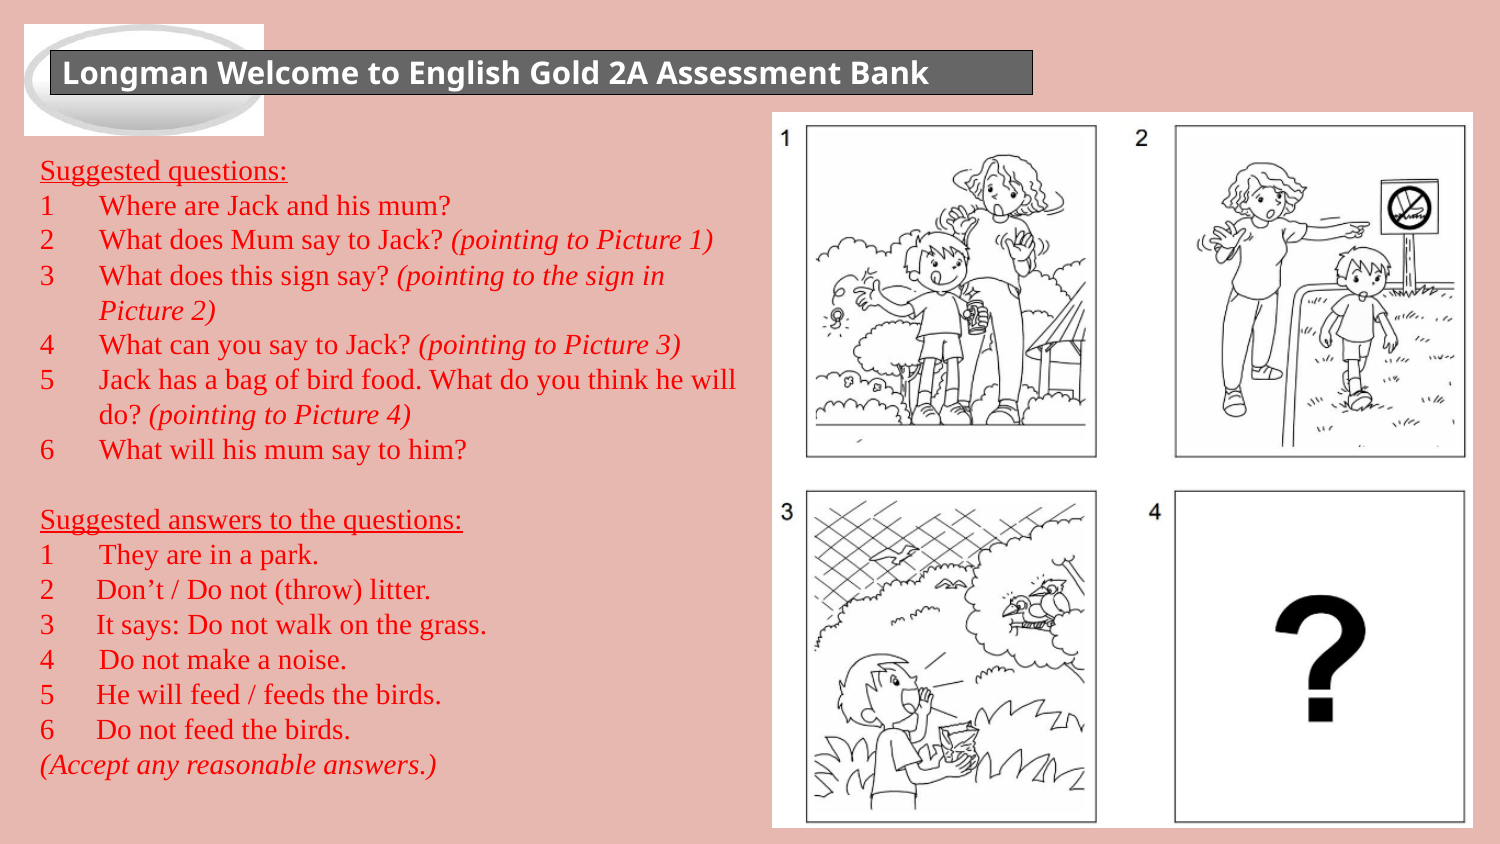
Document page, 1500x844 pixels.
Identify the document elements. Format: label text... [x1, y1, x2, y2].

table_header Longman Welcome to English Gold 2A Assessment Bank [268, 51, 1032, 94]
picture [24, 24, 265, 137]
picture [772, 112, 1474, 828]
text_box Suggested questions: 1 Where are Jack and his mum? 2 What does Mum say to Jack? (pointing to Picture 1) 3 What does this sign say? (pointing to the sign in Picture 2) 4 What can you say to Jack? (pointing to Picture 3) 5 Jack has a bag of bird food. What do you think he will do? (pointing to Picture 4) 6 What will his mum say to him? Suggested answers to the questions: 1 They are in a park. 2 Don’t / Do not (throw) litter. 3 It says: Do not walk on the grass. 4 Do not make a noise. 5 He will feed / feeds the birds. 6 Do not feed the birds. (Accept any reasonable answers.) [24, 135, 759, 796]
